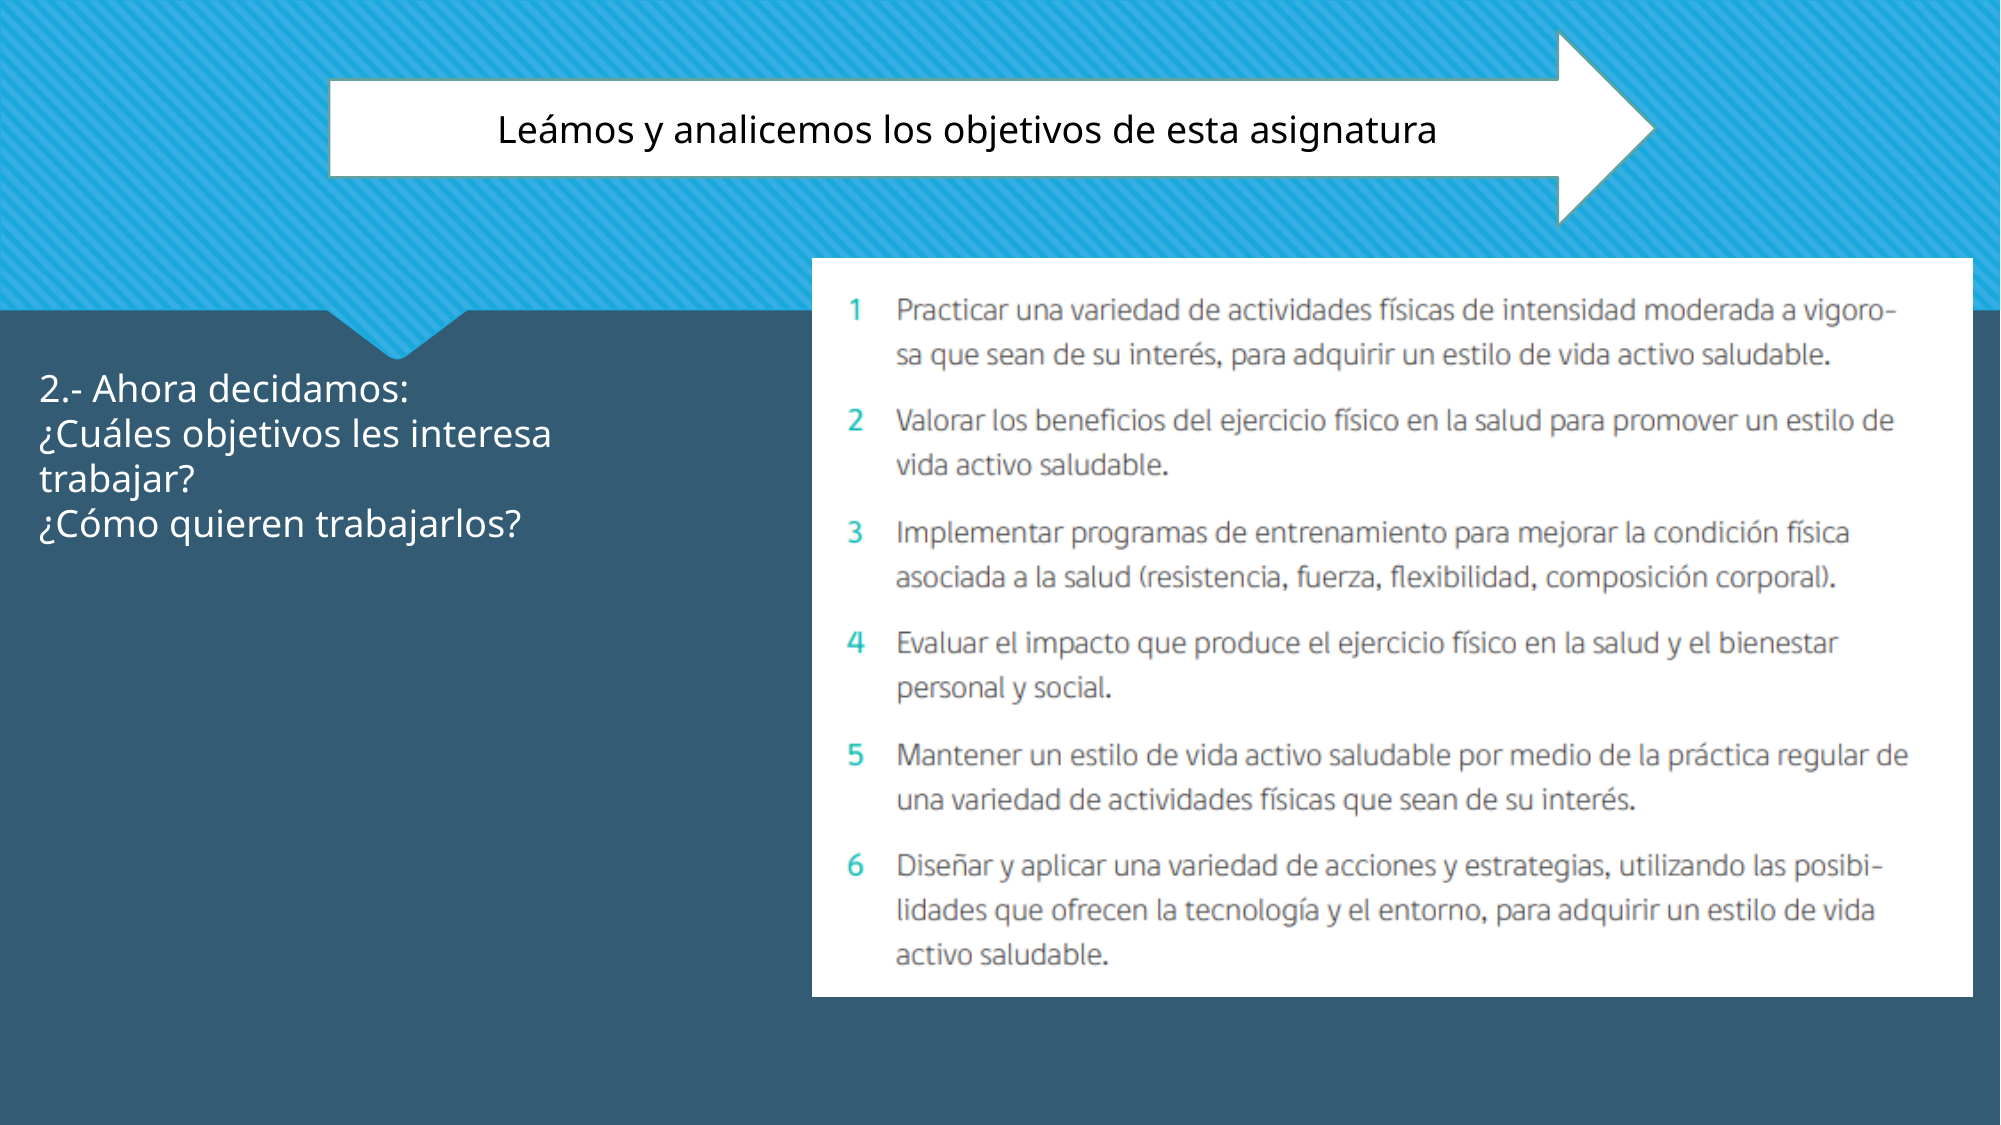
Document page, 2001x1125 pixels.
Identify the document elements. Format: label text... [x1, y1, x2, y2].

text_box 2.- Ahora decidamos: ¿Cuáles objetivos les interesa trabajar? ¿Cómo quieren trabajarlos? [24, 357, 695, 598]
text_box Leámos y analicemos los objetivos de esta asignatura [327, 29, 1657, 228]
picture [811, 258, 1974, 997]
